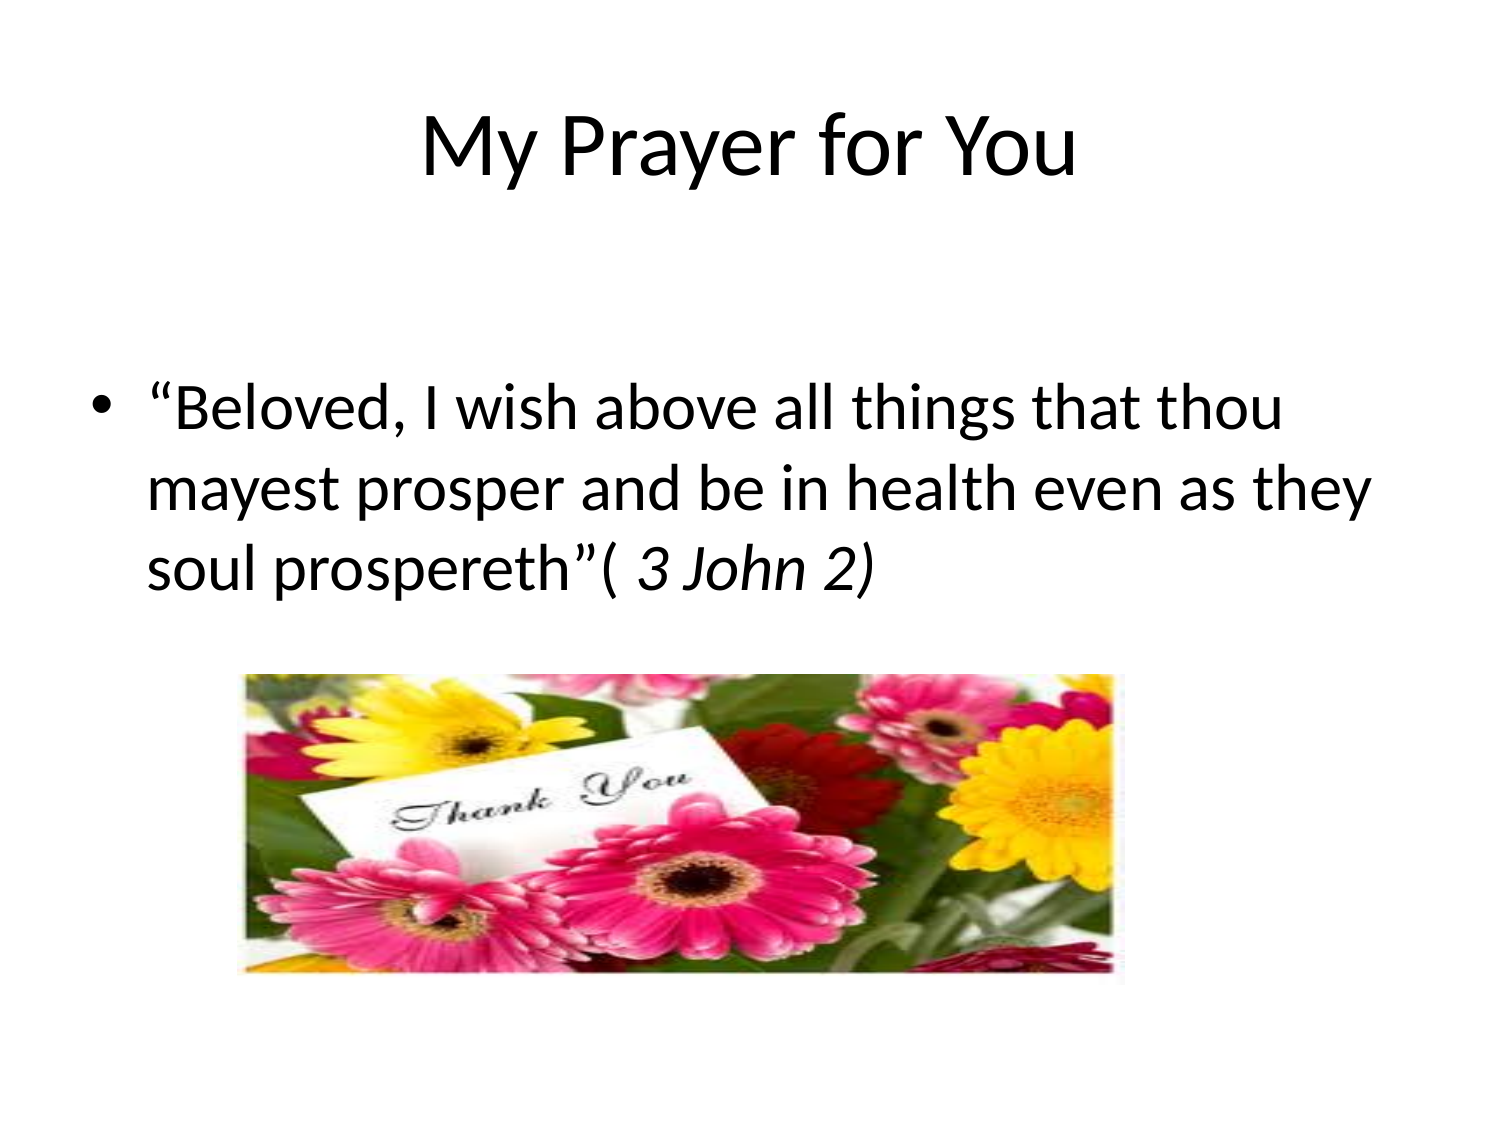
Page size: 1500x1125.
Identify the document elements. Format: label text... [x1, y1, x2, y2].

picture [237, 674, 1126, 985]
title My Prayer for You [75, 45, 1425, 233]
list “Beloved, I wish above all things that thou mayest prosper and be in health even as they soul prospereth”( 3 John 2) [75, 262, 1425, 1005]
